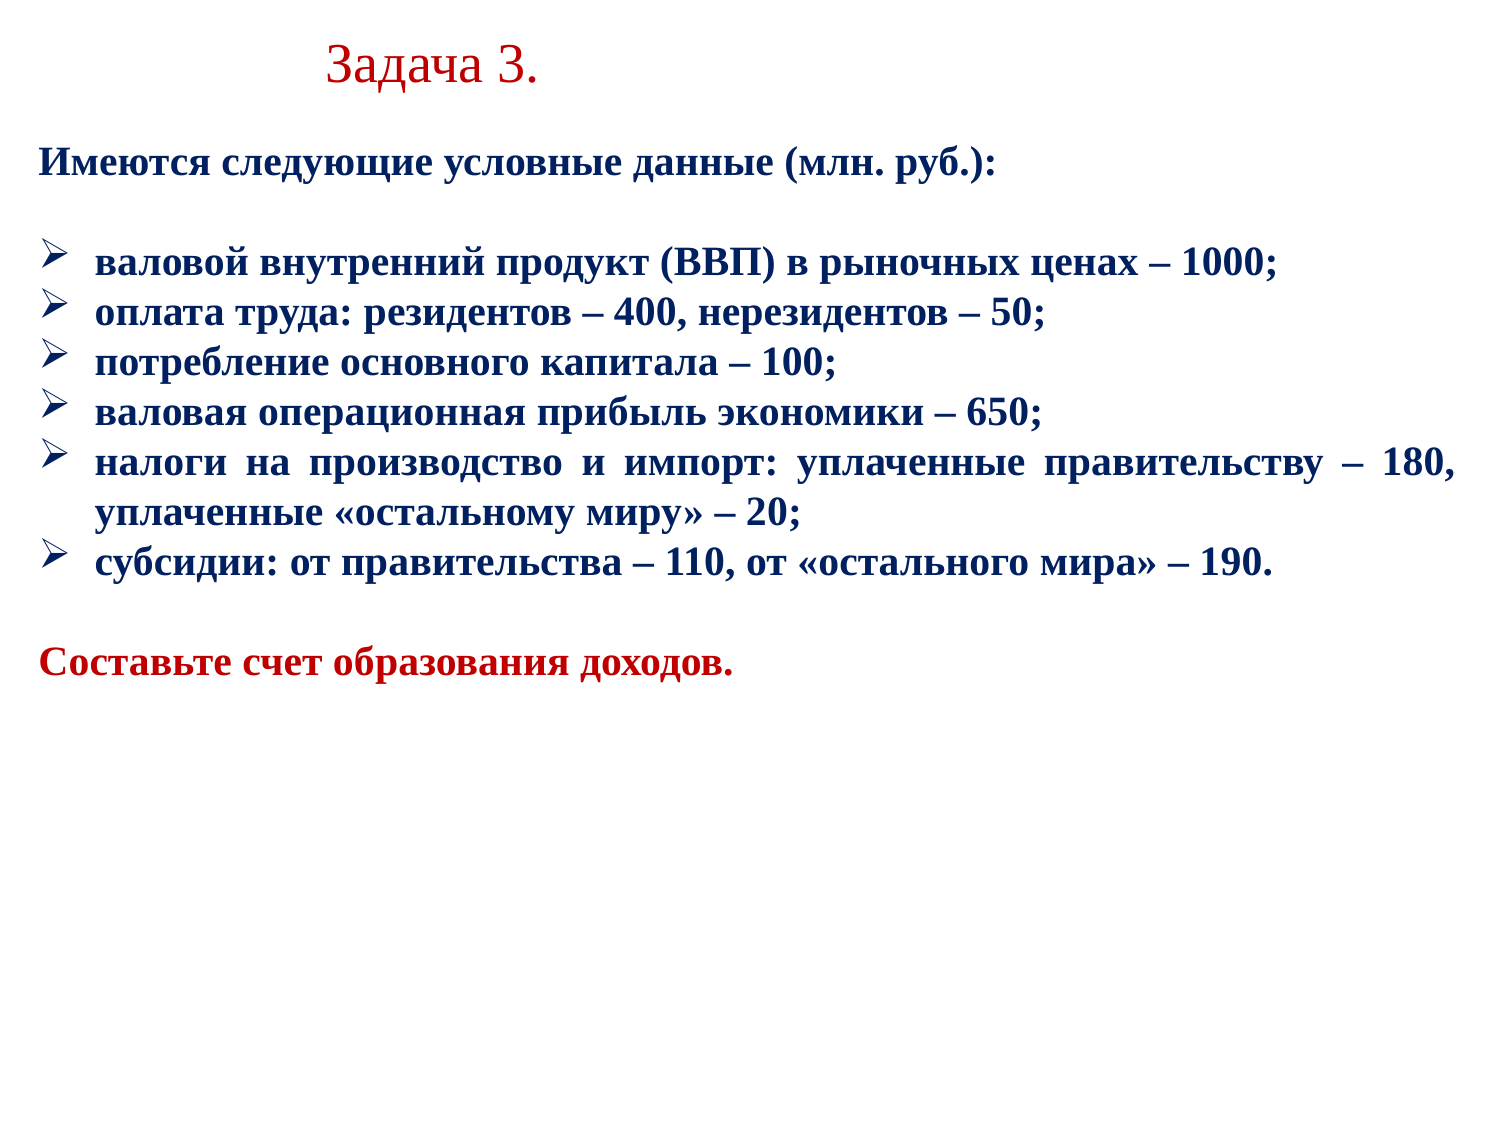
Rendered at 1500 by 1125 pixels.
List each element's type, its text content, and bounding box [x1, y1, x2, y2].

text_box Имеются следующие условные данные (млн. руб.): валовой внутренний продукт (ВВП) в рыночных ценах – 1000; оплата труда: резидентов – 400, нерезидентов – 50; потребление основного капитала – 100; валовая операционная прибыль экономики – 650; налоги на производство и импорт: уплаченные правительству – 180, уплаченные «остальному миру» – 20; субсидии: от правительства – 110, от «остального мира» – 190. Составьте счет образования доходов. [23, 126, 1471, 692]
text_box Задача 3. [129, 0, 751, 103]
